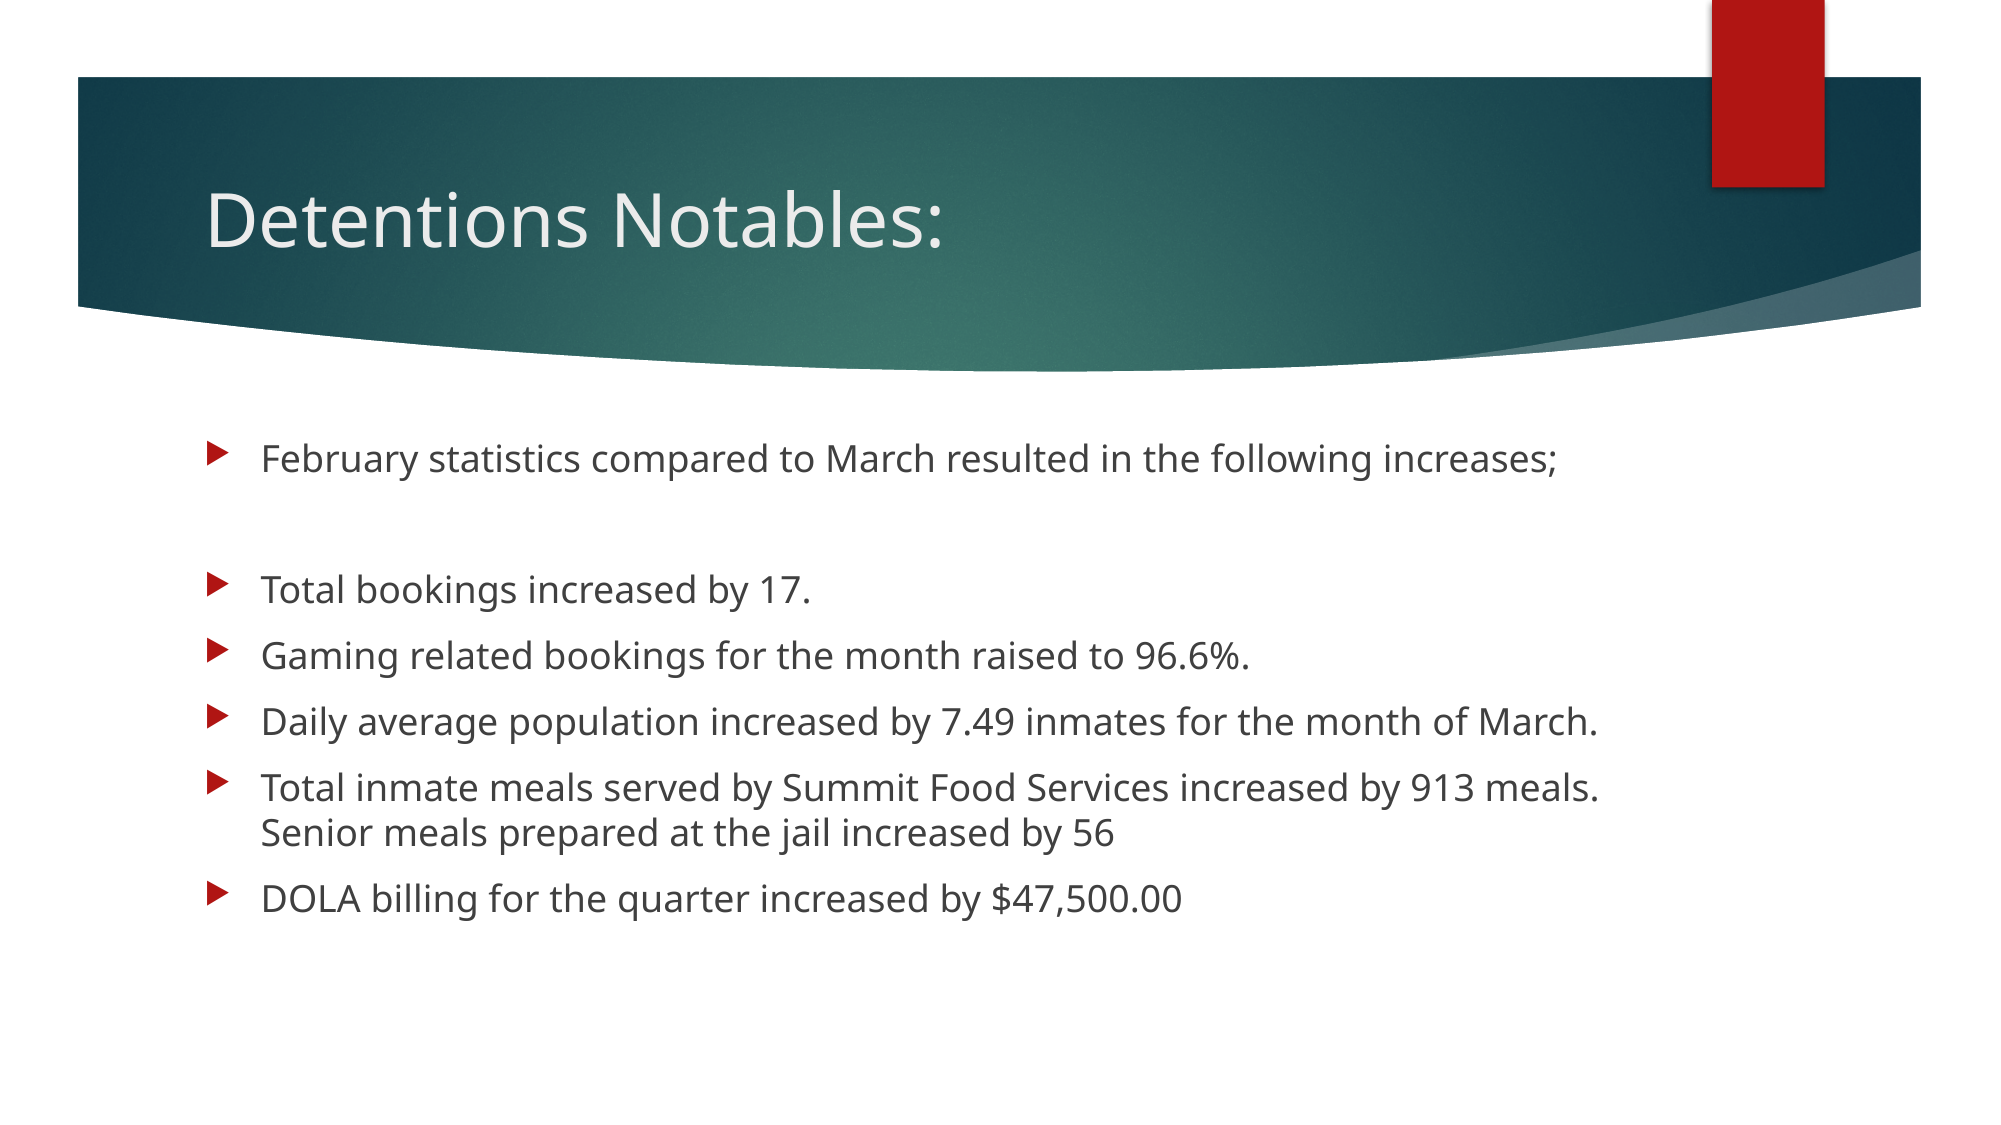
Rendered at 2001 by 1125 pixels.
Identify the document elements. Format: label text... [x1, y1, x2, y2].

list February statistics compared to March resulted in the following increases; Total bookings increased by 17. Gaming related bookings for the month raised to 96.6%. Daily average population increased by 7.49 inmates for the month of March. Total inmate meals served by Summit Food Services increased by 913 meals. Senior meals prepared at the jail increased by 56 DOLA billing for the quarter increased by $47,500.00 [189, 427, 1638, 988]
title Detentions Notables: [189, 159, 1638, 276]
